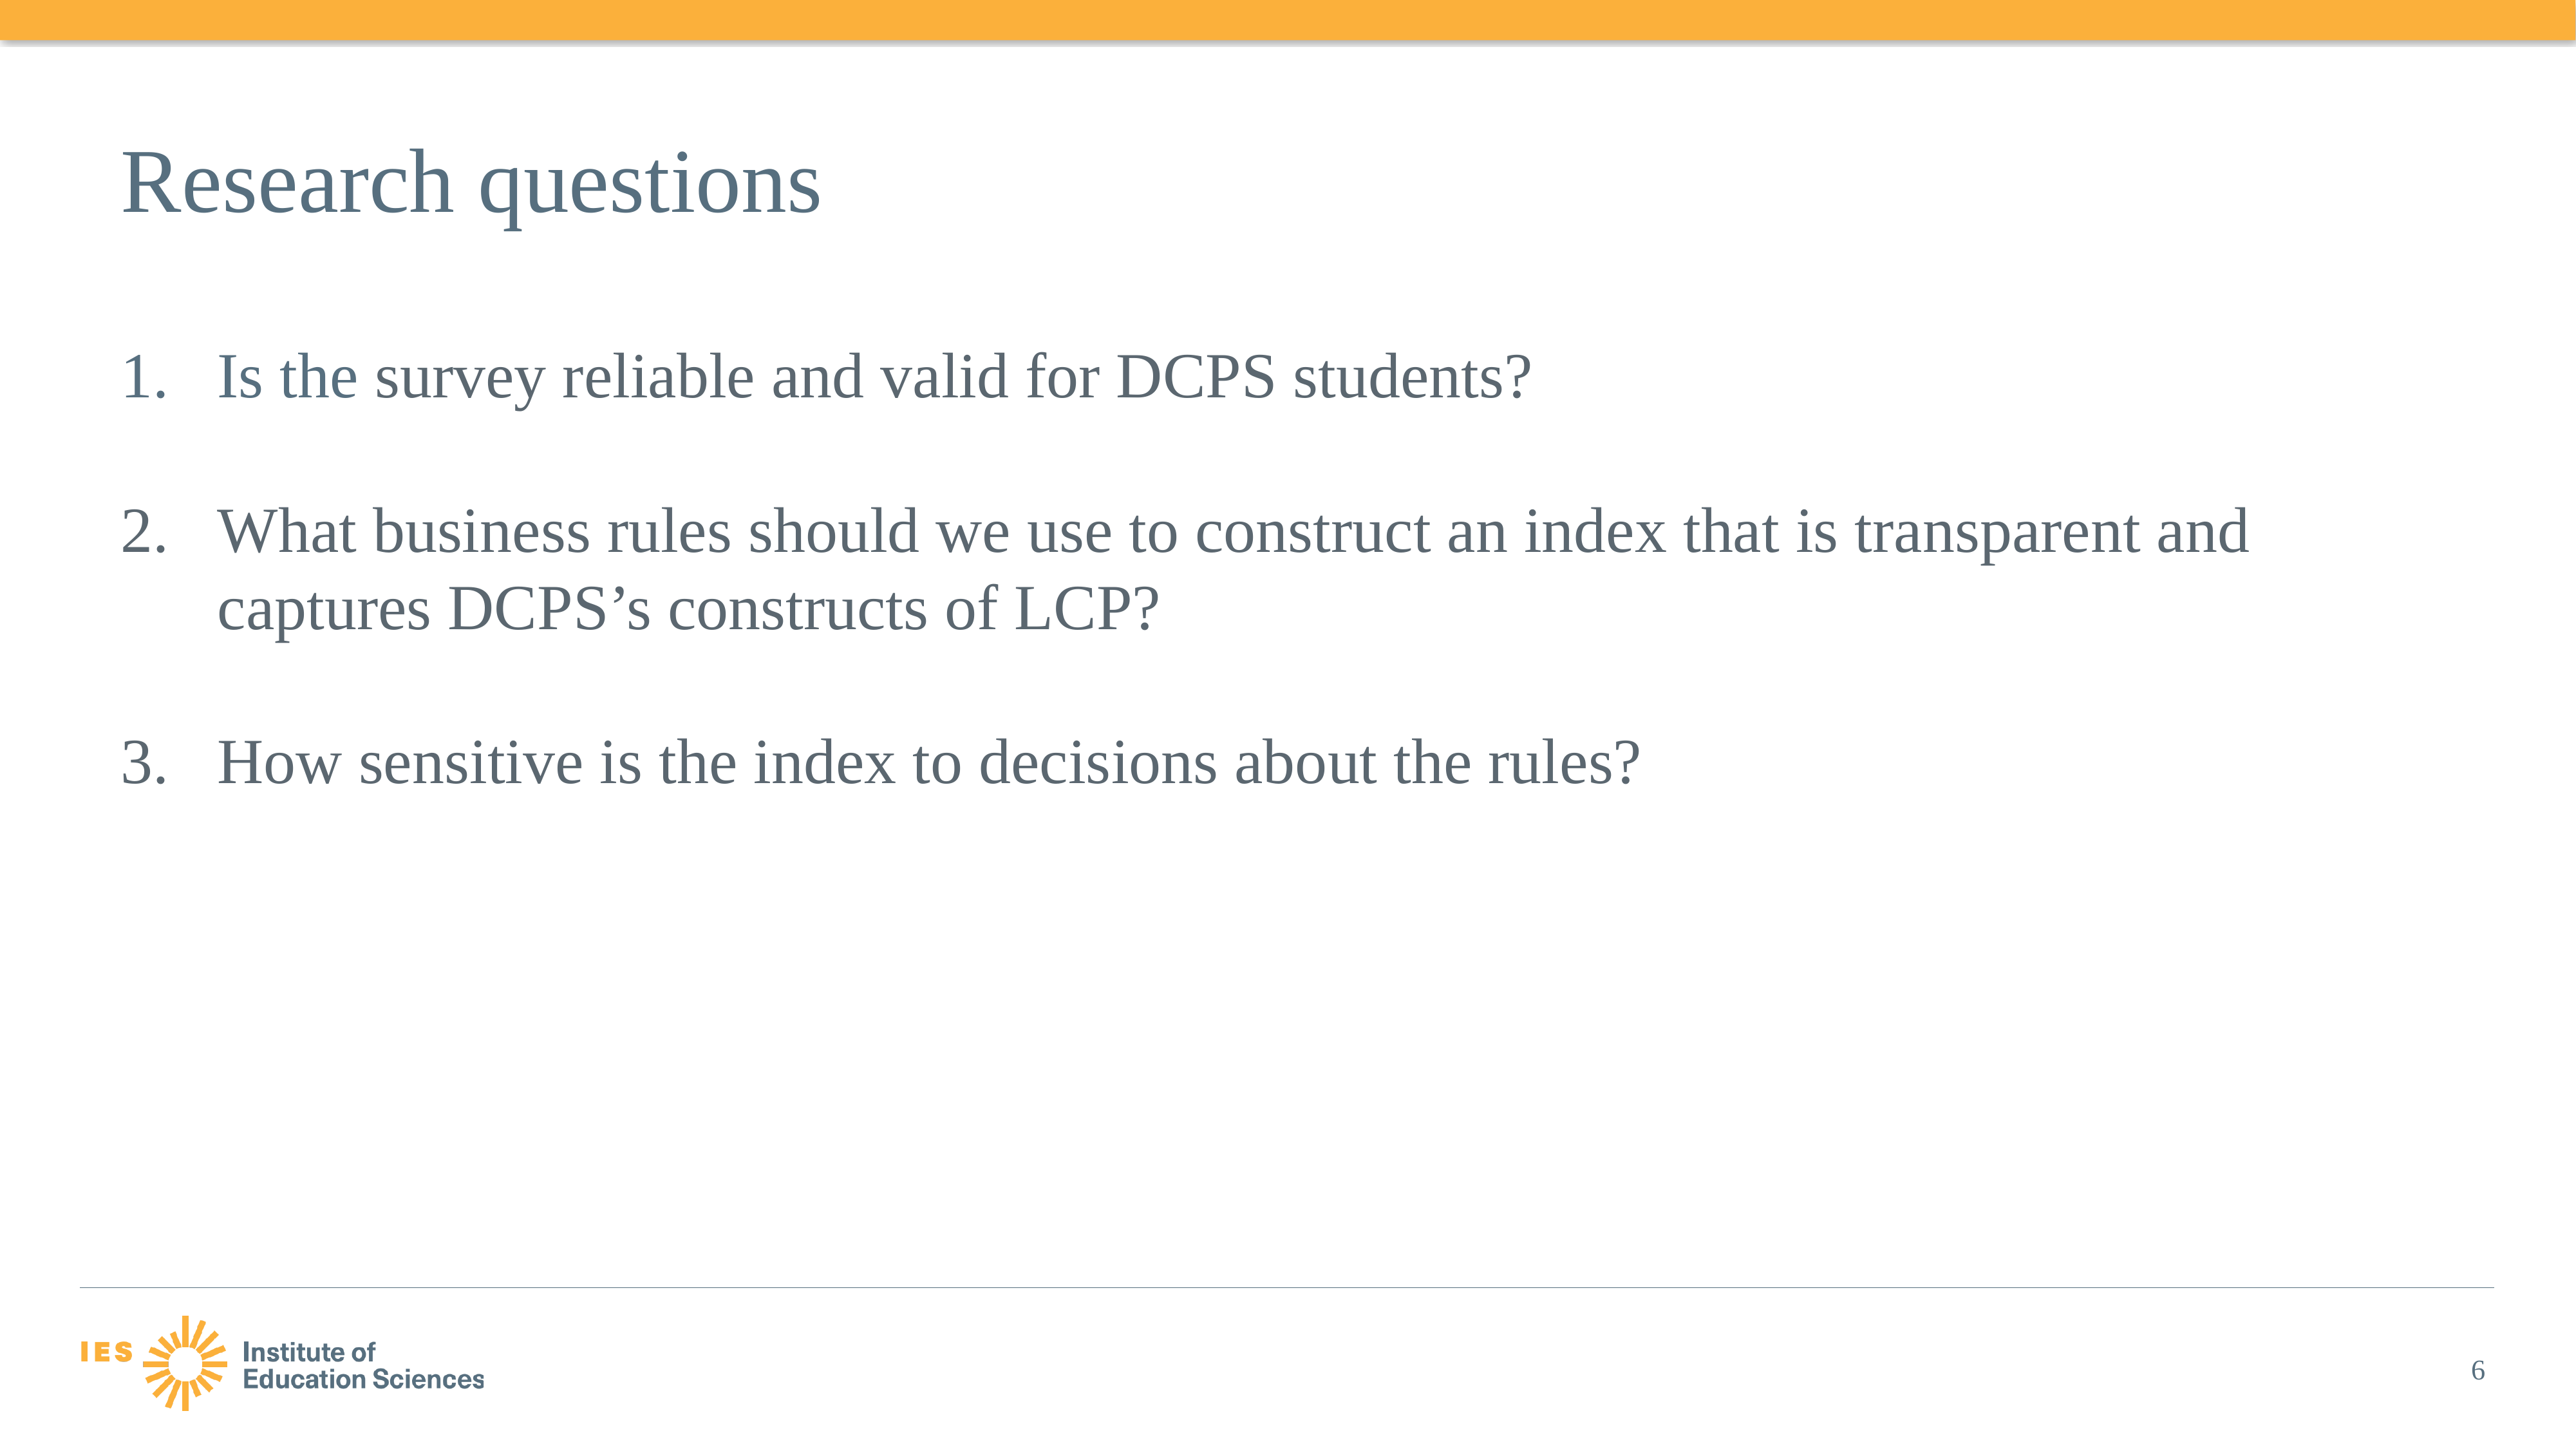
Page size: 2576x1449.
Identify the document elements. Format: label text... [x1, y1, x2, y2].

list Is the survey reliable and valid for DCPS students? What business rules should we use to construct an index that is transparent and captures DCPS’s constructs of LCP? How sensitive is the index to decisions about the rules? [120, 333, 2455, 1137]
title Research questions [120, 120, 2455, 250]
slide_number 6 [2394, 1329, 2496, 1407]
